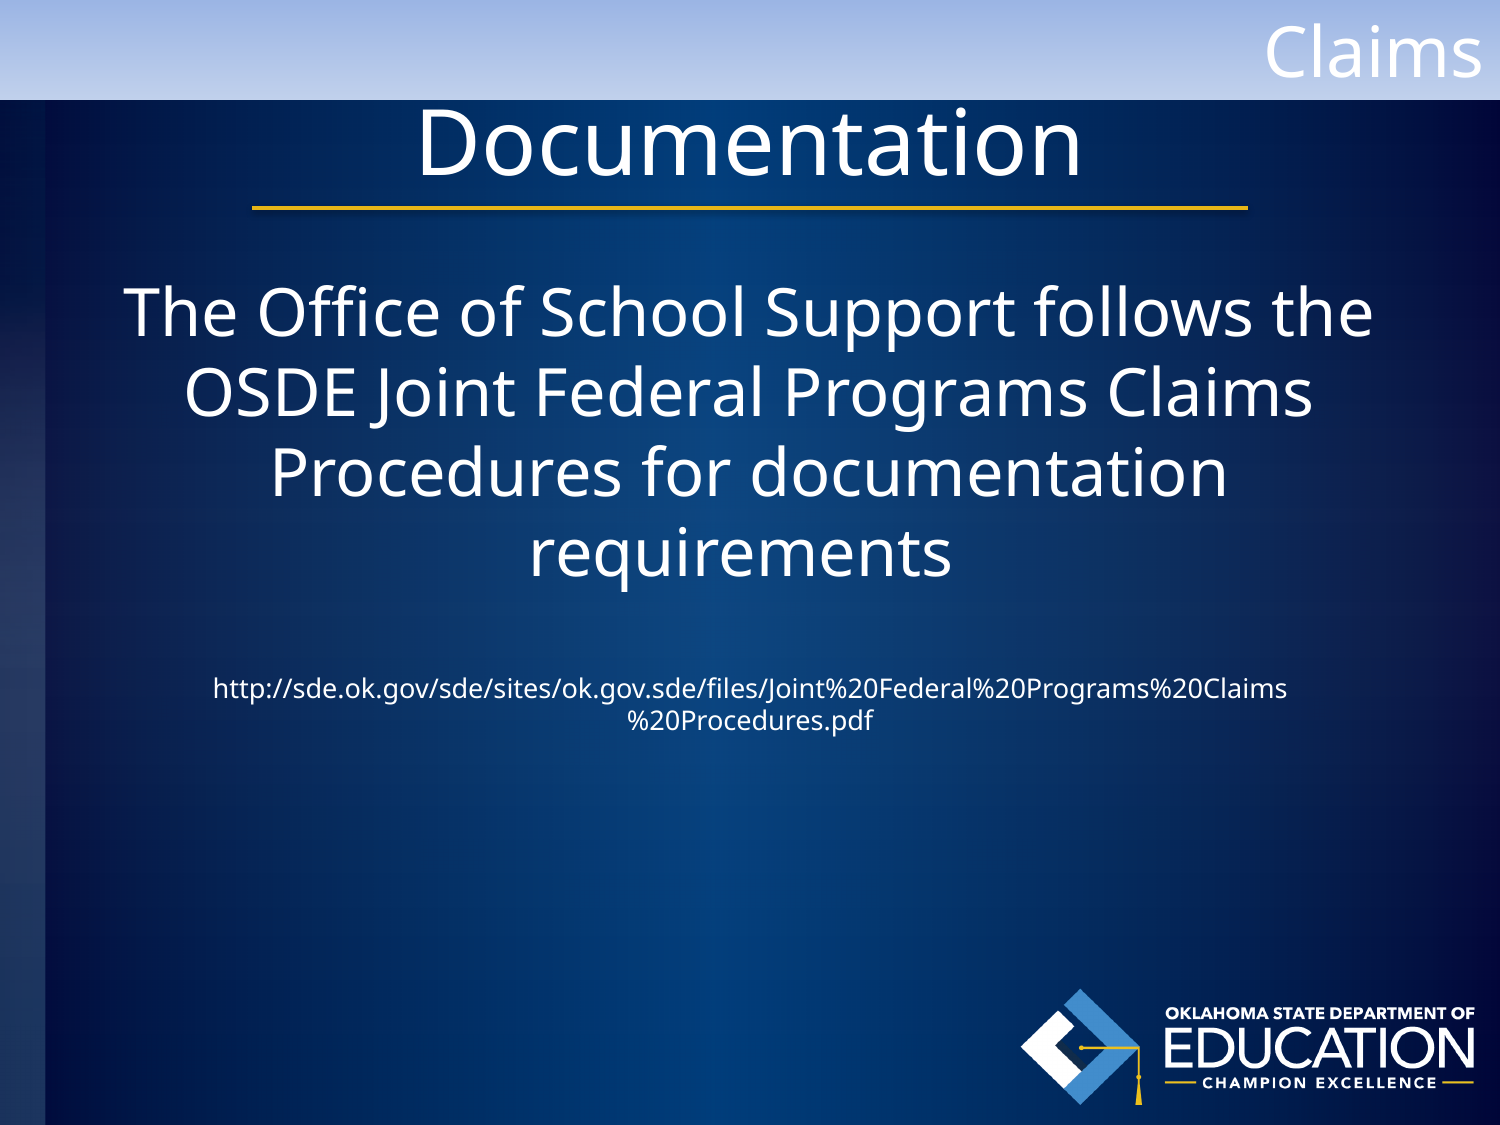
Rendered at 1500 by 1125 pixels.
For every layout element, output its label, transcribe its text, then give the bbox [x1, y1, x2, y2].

title Documentation [75, 100, 1425, 233]
picture [0, 100, 1500, 1125]
list The Office of School Support follows the OSDE Joint Federal Programs Claims Procedures for documentation requirements http://sde.ok.gov/sde/sites/ok.gov.sde/files/Joint%20Federal%20Programs%20Claims%20Procedures.pdf [75, 262, 1425, 1005]
text_box Claims [0, 0, 1500, 100]
